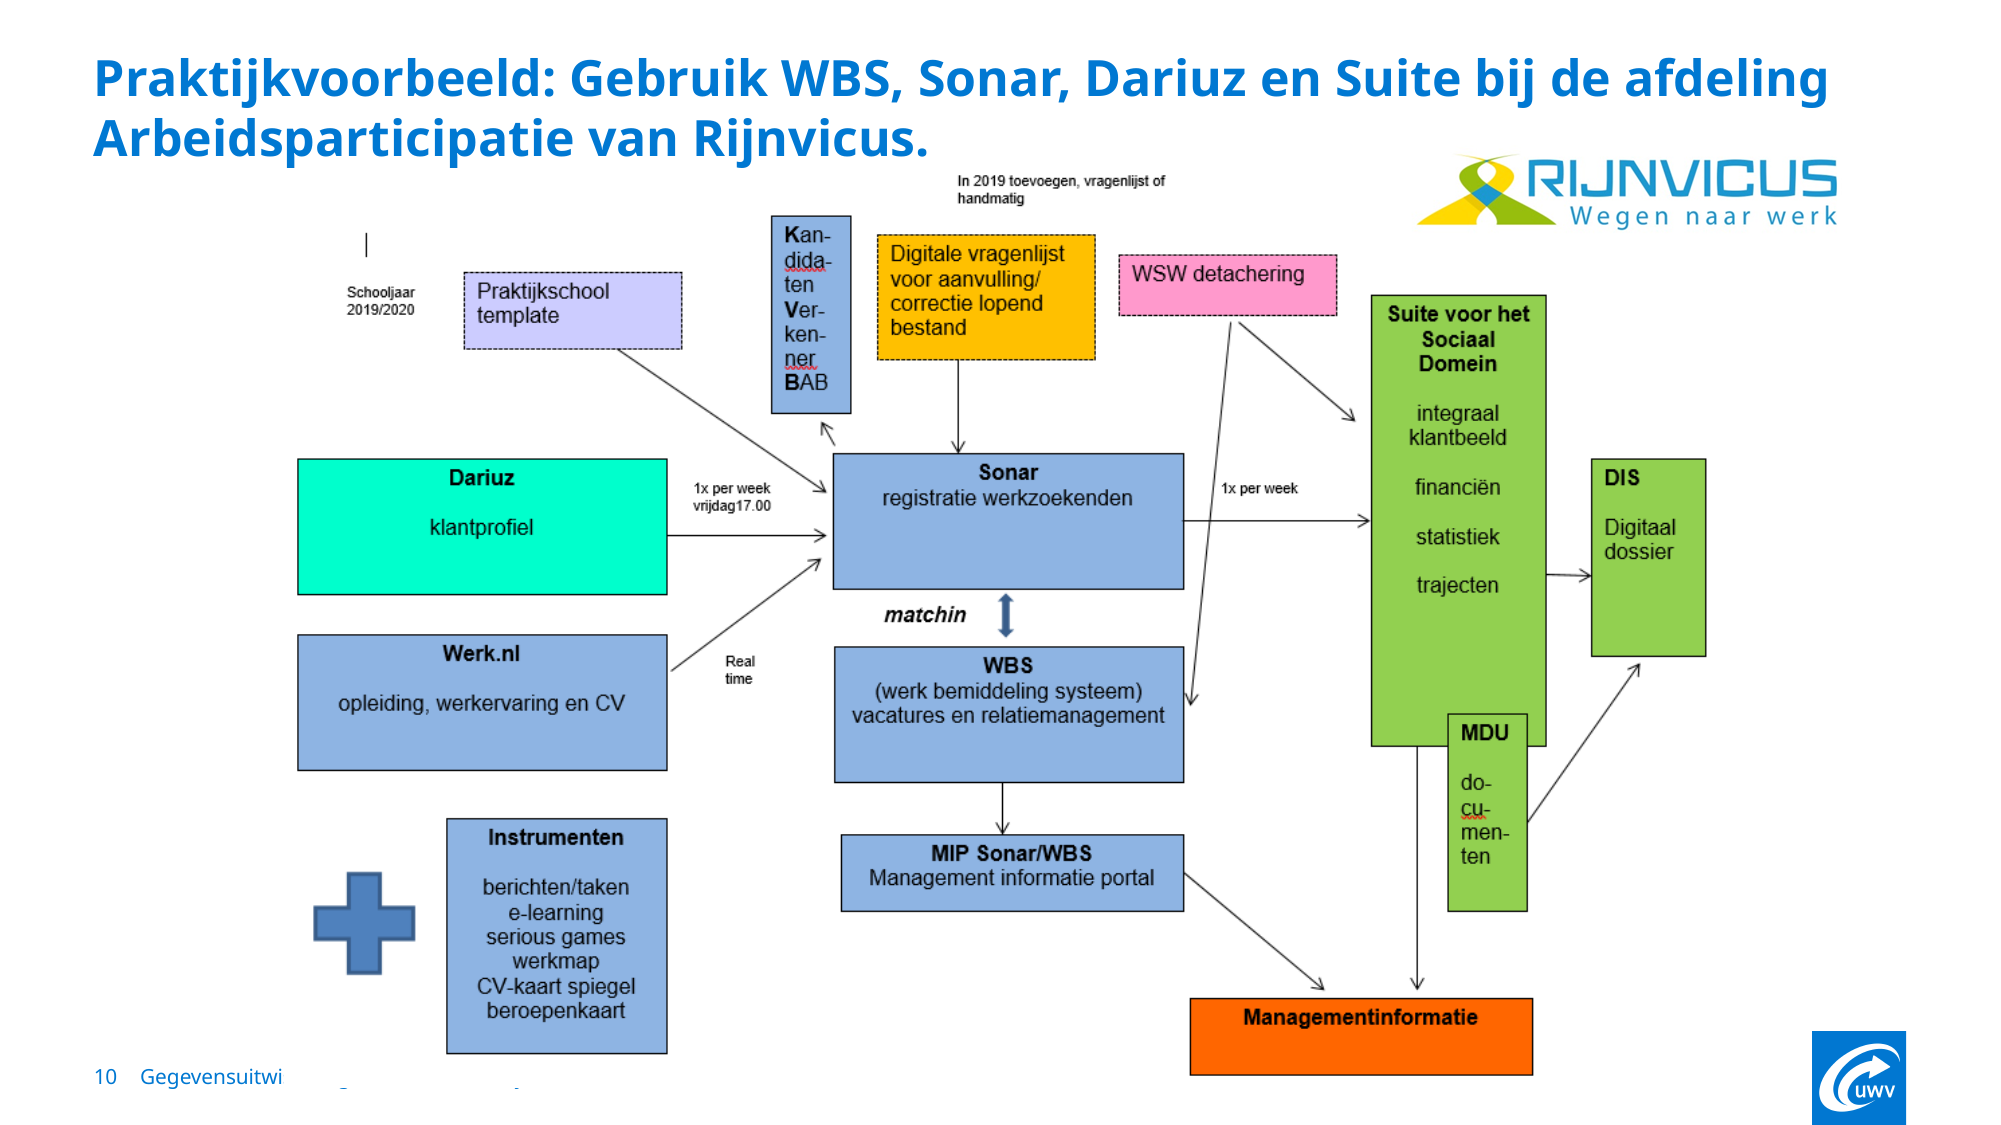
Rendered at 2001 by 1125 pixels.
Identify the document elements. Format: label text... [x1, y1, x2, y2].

title Praktijkvoorbeeld: Gebruik WBS, Sonar, Dariuz en Suite bij de afdeling Arbeidsparticipatie van Rijnvicus. [93, 46, 1907, 250]
picture [1390, 113, 1864, 271]
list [284, 166, 1716, 1088]
footer Gegevensuitwisseling UWV WERKbedrijf en Gemeenten [141, 1030, 977, 1125]
slide_number 10 [93, 1030, 141, 1125]
picture [1812, 1031, 1907, 1125]
